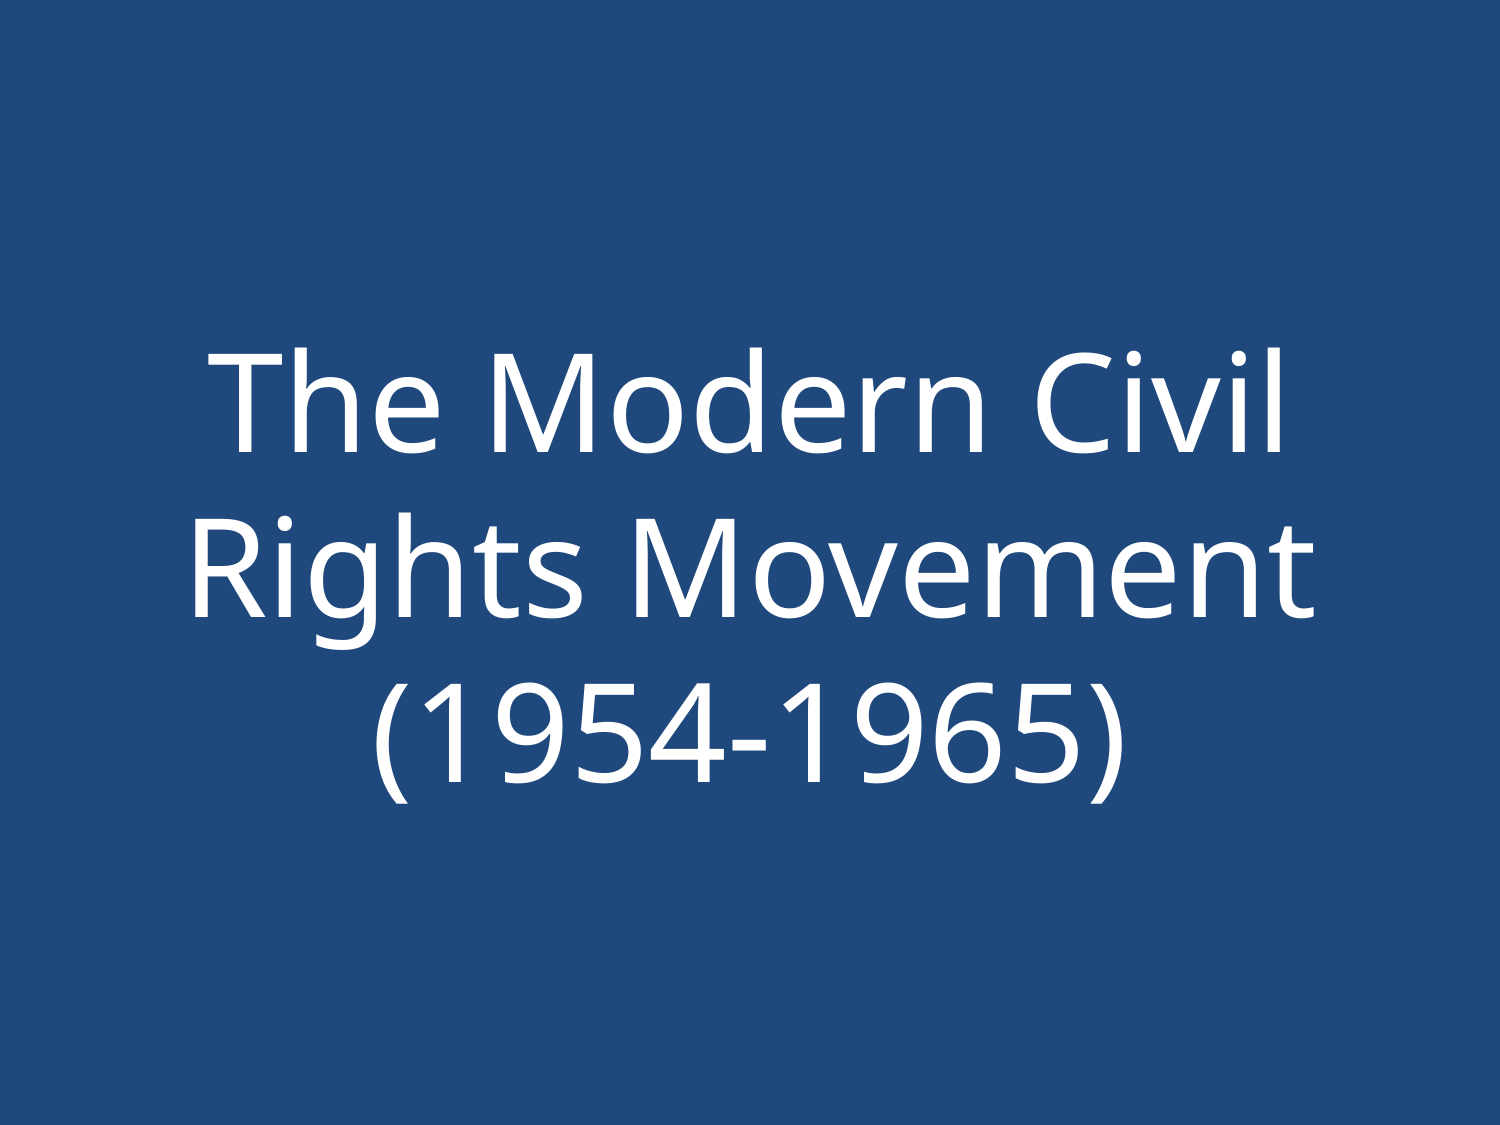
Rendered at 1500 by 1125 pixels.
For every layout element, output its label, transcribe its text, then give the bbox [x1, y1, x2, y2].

title The Modern Civil Rights Movement (1954-1965) [0, 0, 1500, 1125]
